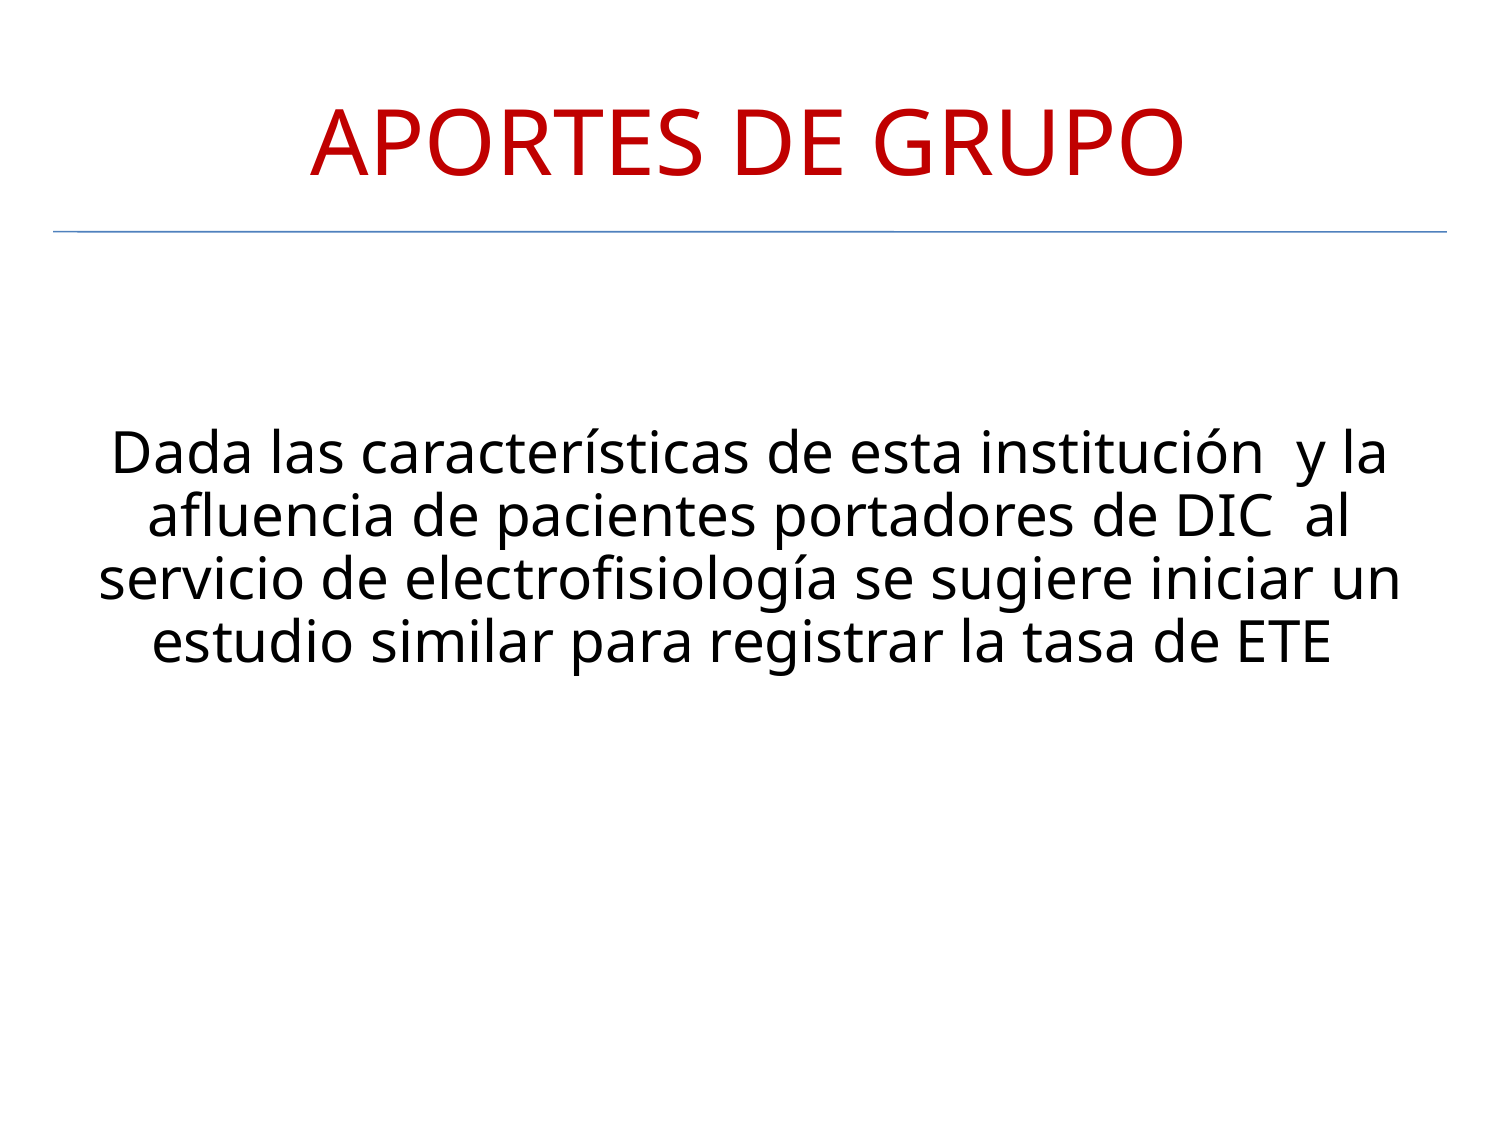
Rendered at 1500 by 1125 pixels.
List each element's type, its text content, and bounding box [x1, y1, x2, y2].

title APORTES DE GRUPO [75, 45, 1425, 230]
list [52, 231, 1448, 1047]
